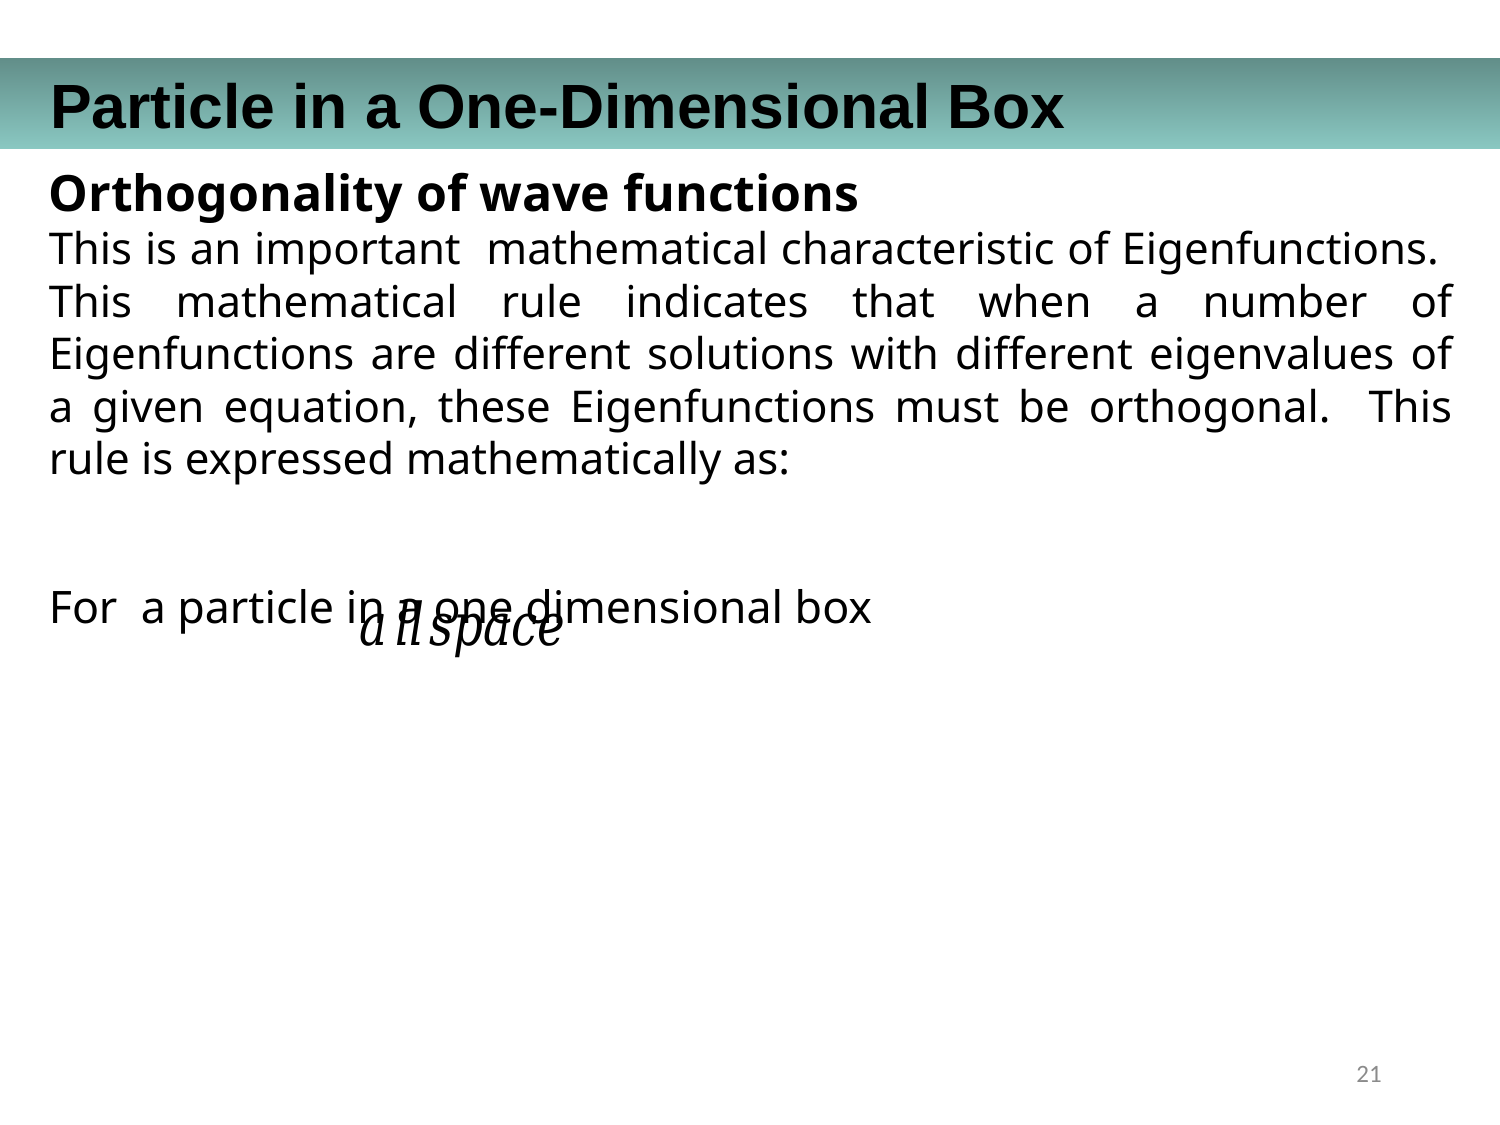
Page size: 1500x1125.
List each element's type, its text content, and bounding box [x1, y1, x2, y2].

text_box [31, 149, 1468, 290]
slide_number 21 [1059, 1042, 1397, 1103]
text_box Particle in a One-Dimensional Box [0, 58, 1500, 149]
